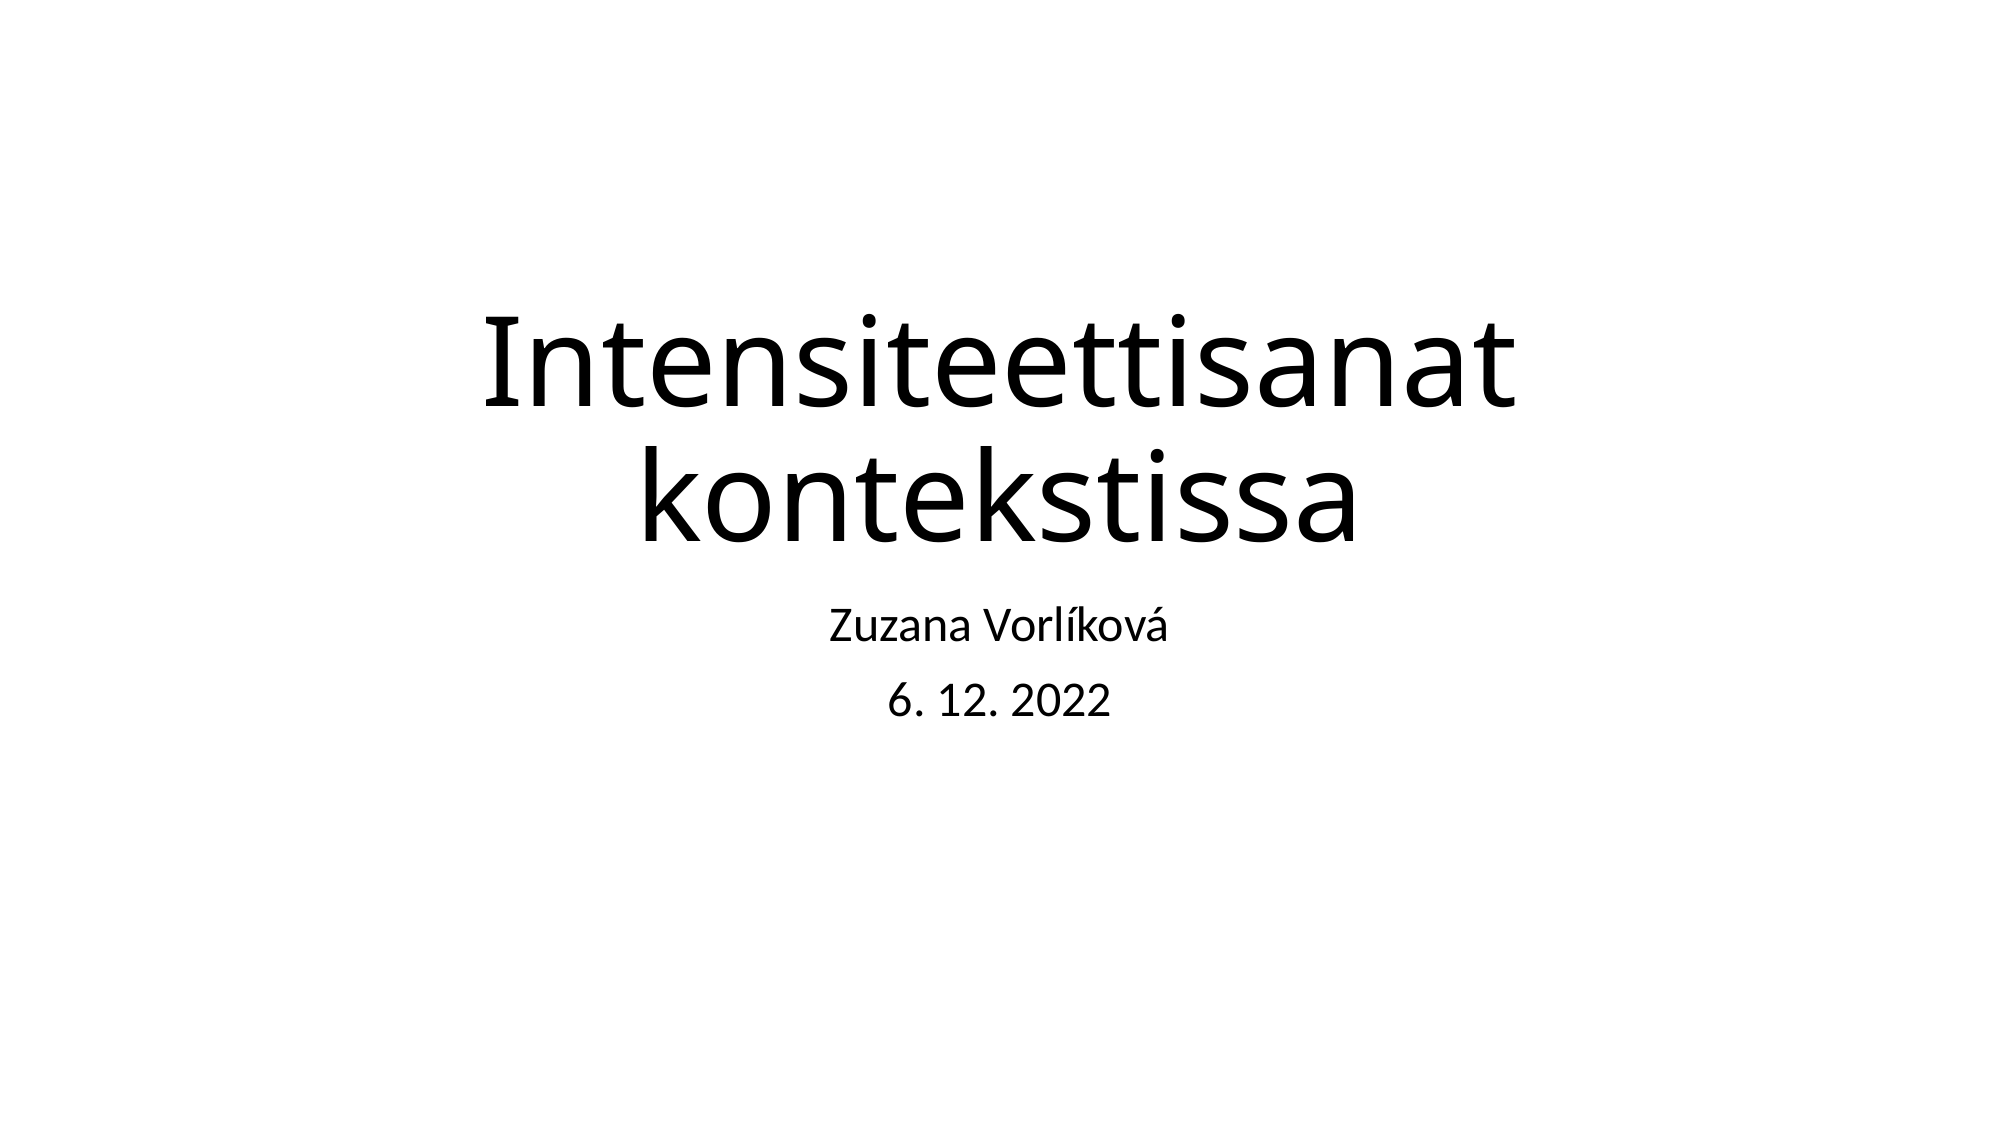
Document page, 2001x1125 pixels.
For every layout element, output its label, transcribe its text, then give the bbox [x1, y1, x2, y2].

title Intensiteettisanat kontekstissa [249, 184, 1750, 576]
subtitle Zuzana Vorlíková 6. 12. 2022 [249, 590, 1750, 863]
